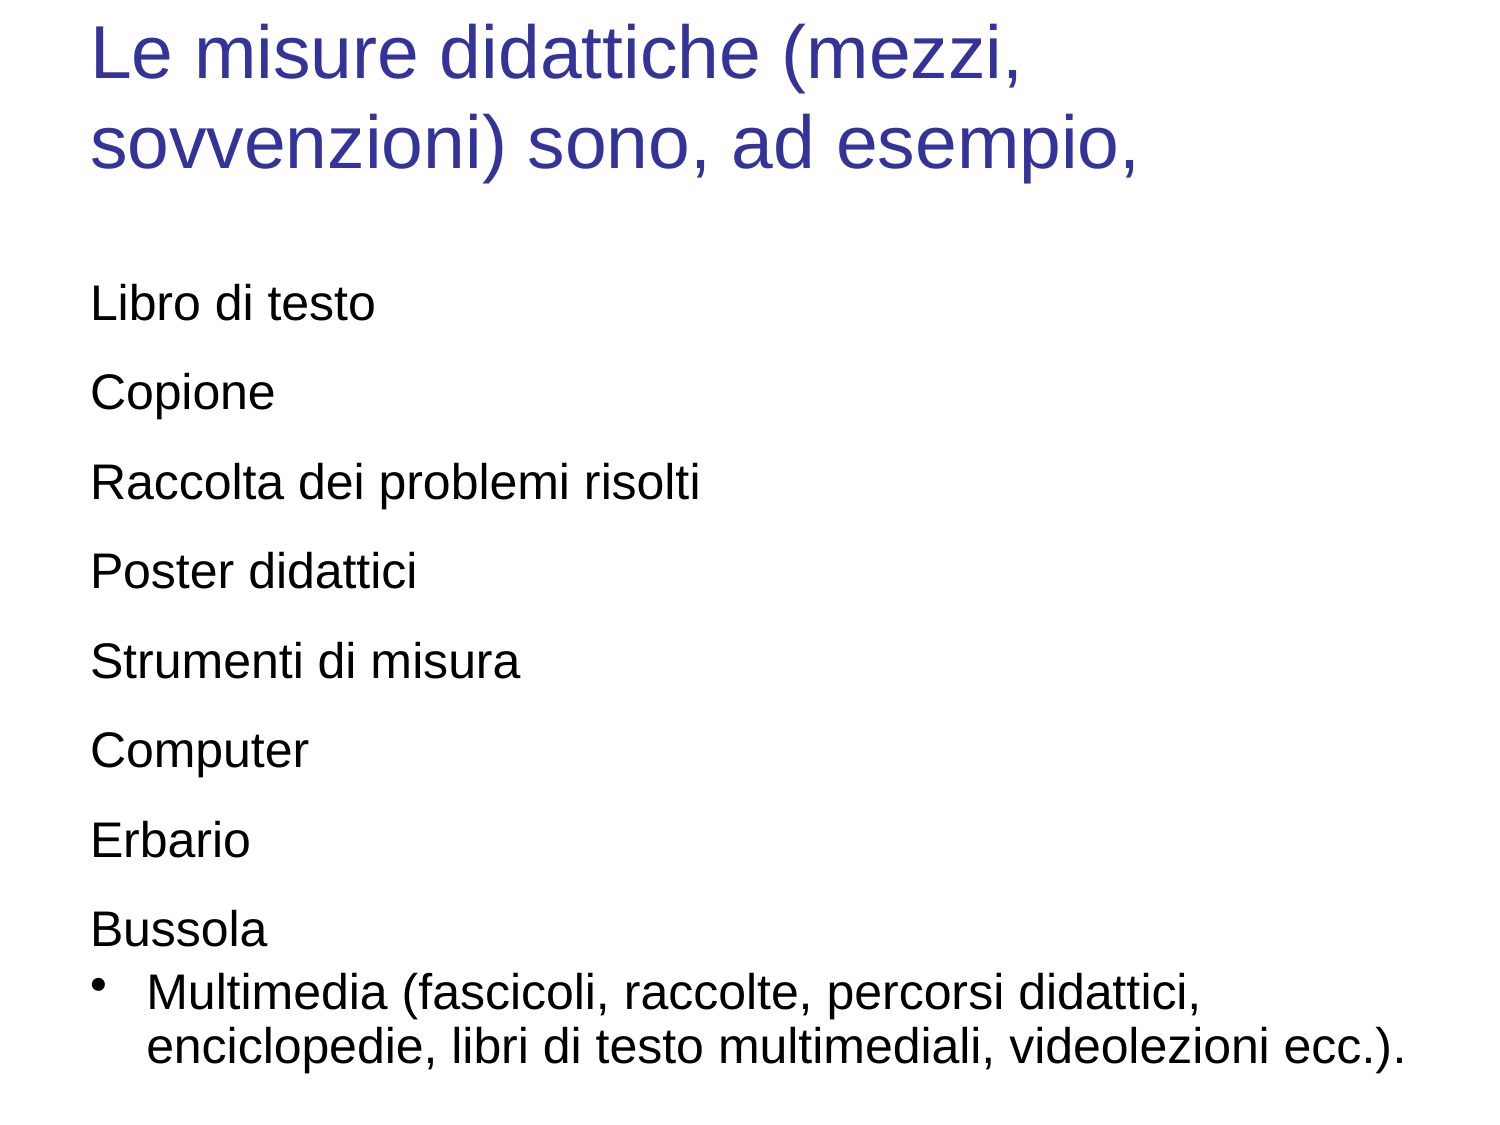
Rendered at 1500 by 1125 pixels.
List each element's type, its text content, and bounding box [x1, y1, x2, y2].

list Libro di testo Copione Raccolta dei problemi risolti Poster didattici Strumenti di misura Computer Erbario Bussola Multimedia (fascicoli, raccolte, percorsi didattici, enciclopedie, libri di testo multimediali, videolezioni ecc.). [75, 262, 1425, 1005]
title Le misure didattiche (mezzi, sovvenzioni) sono, ad esempio, [75, 45, 1425, 233]
